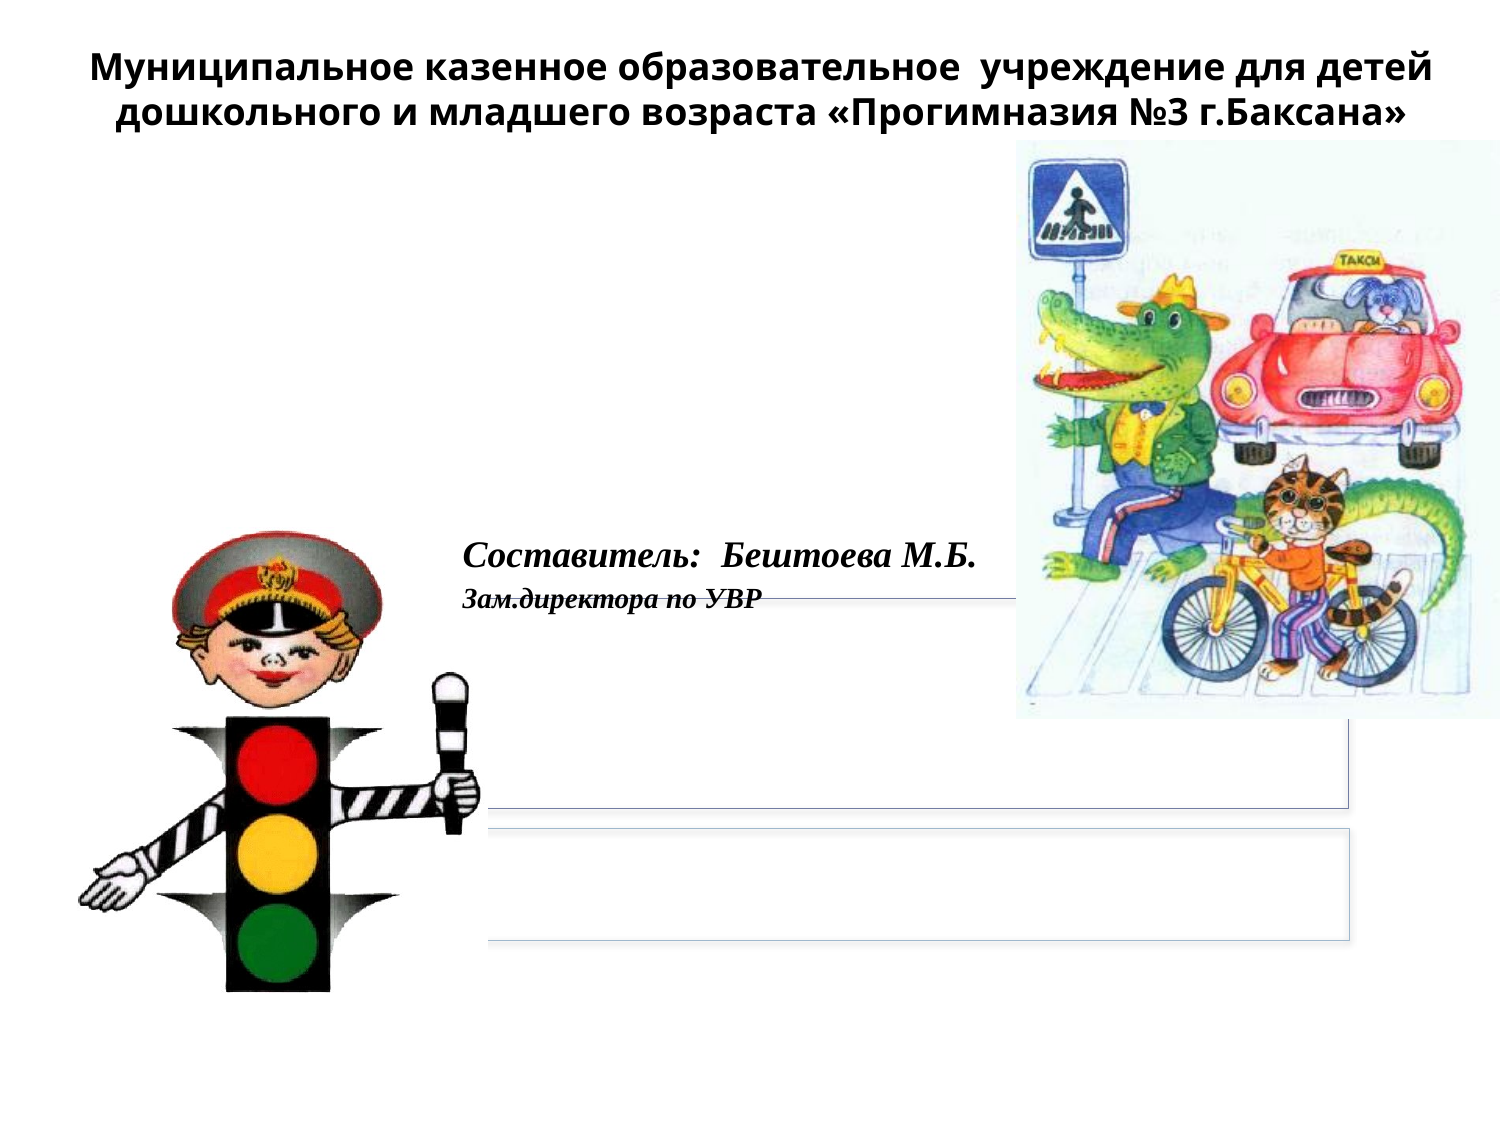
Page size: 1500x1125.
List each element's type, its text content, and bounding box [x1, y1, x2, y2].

text_box Муниципальное казенное образовательное учреждение для детей дошкольного и младшего возраста «Прогимназия №3 г.Баксана» [70, 35, 1454, 140]
text_box Составитель: Бештоева М.Б. Зам.директора по УВР [447, 515, 1010, 623]
picture [1016, 140, 1500, 719]
picture [70, 527, 488, 997]
